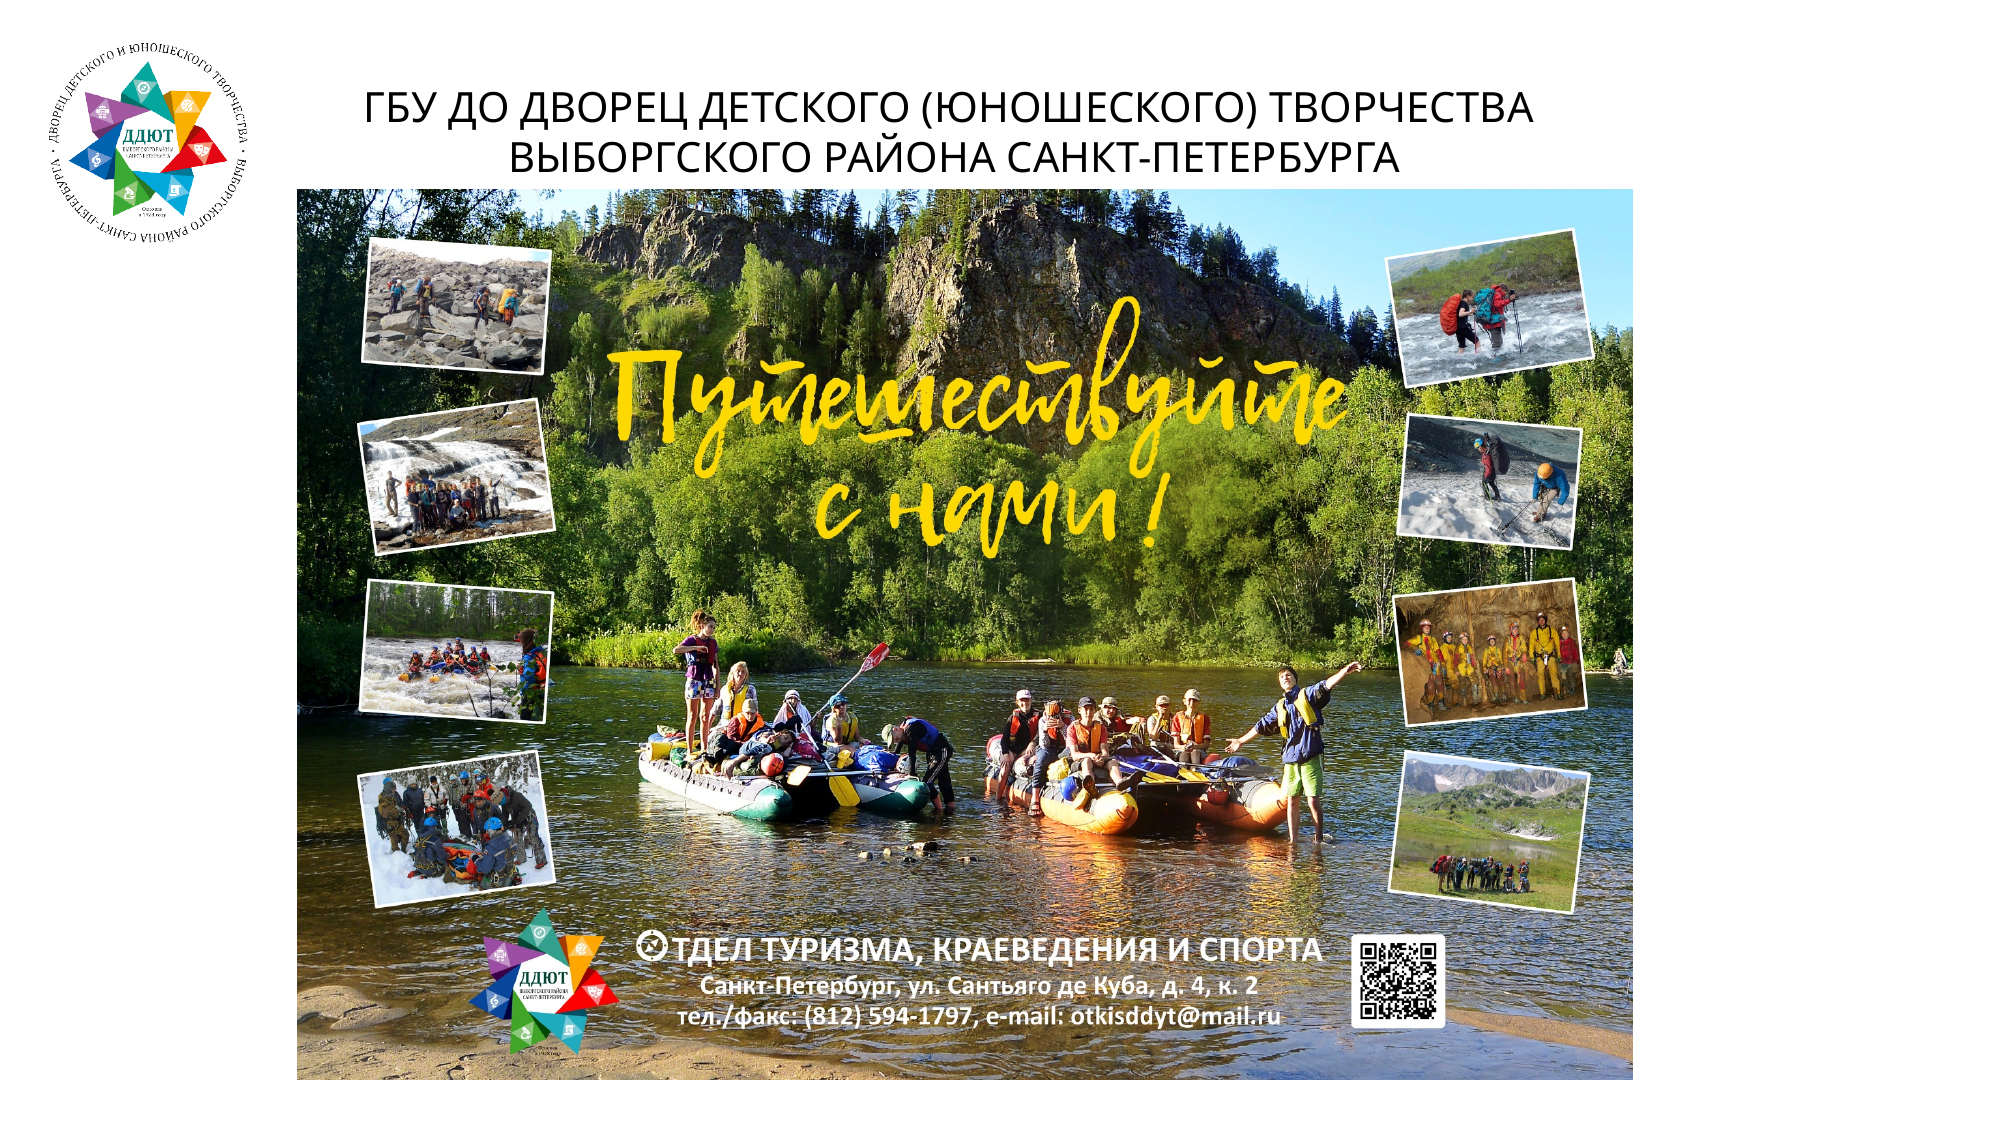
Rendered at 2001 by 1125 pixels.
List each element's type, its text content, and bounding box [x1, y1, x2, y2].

text_box ГБУ ДО ДВОРЕЦ ДЕТСКОГО (ЮНОШЕСКОГО) ТВОРЧЕСТВА ВЫБОРГСКОГО РАЙОНА САНКТ-ПЕТЕРБУРГА [297, 73, 1611, 189]
picture [33, 19, 264, 264]
picture [297, 189, 1633, 1080]
